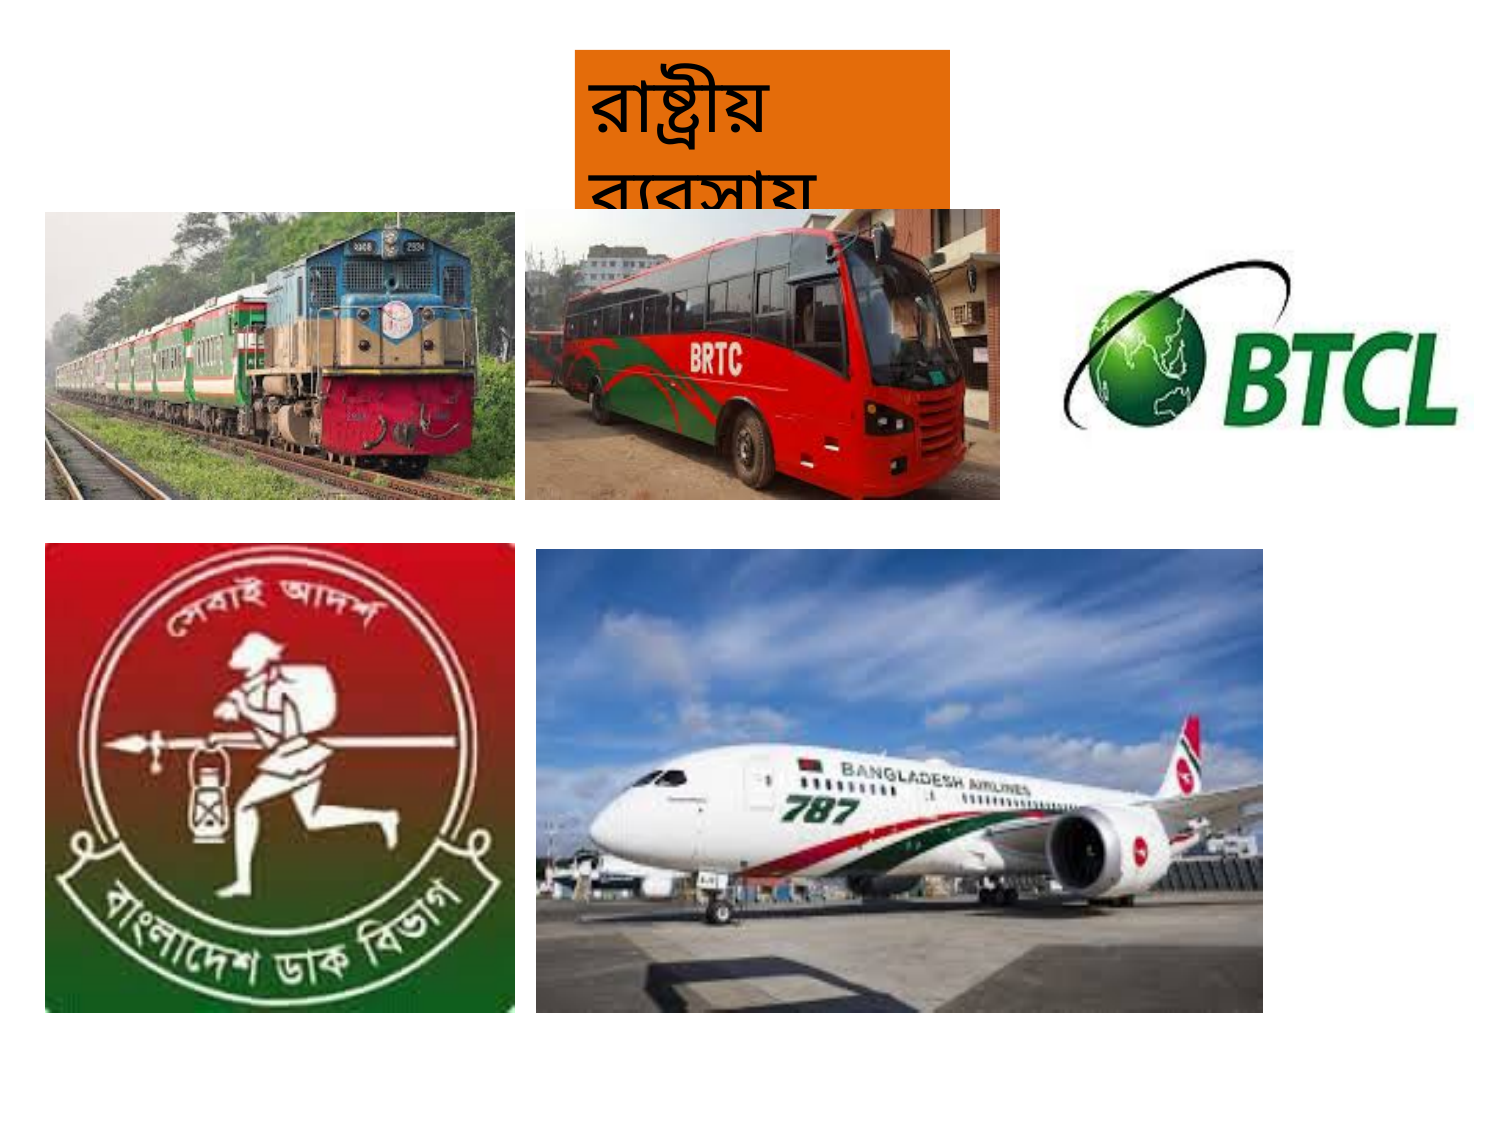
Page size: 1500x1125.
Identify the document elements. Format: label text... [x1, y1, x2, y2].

text_box রাষ্ট্রীয় ব্যবসায় [574, 49, 950, 208]
picture [45, 212, 515, 501]
picture [45, 543, 515, 1013]
picture [536, 549, 1263, 1013]
picture [525, 209, 1000, 501]
picture [1044, 215, 1474, 501]
